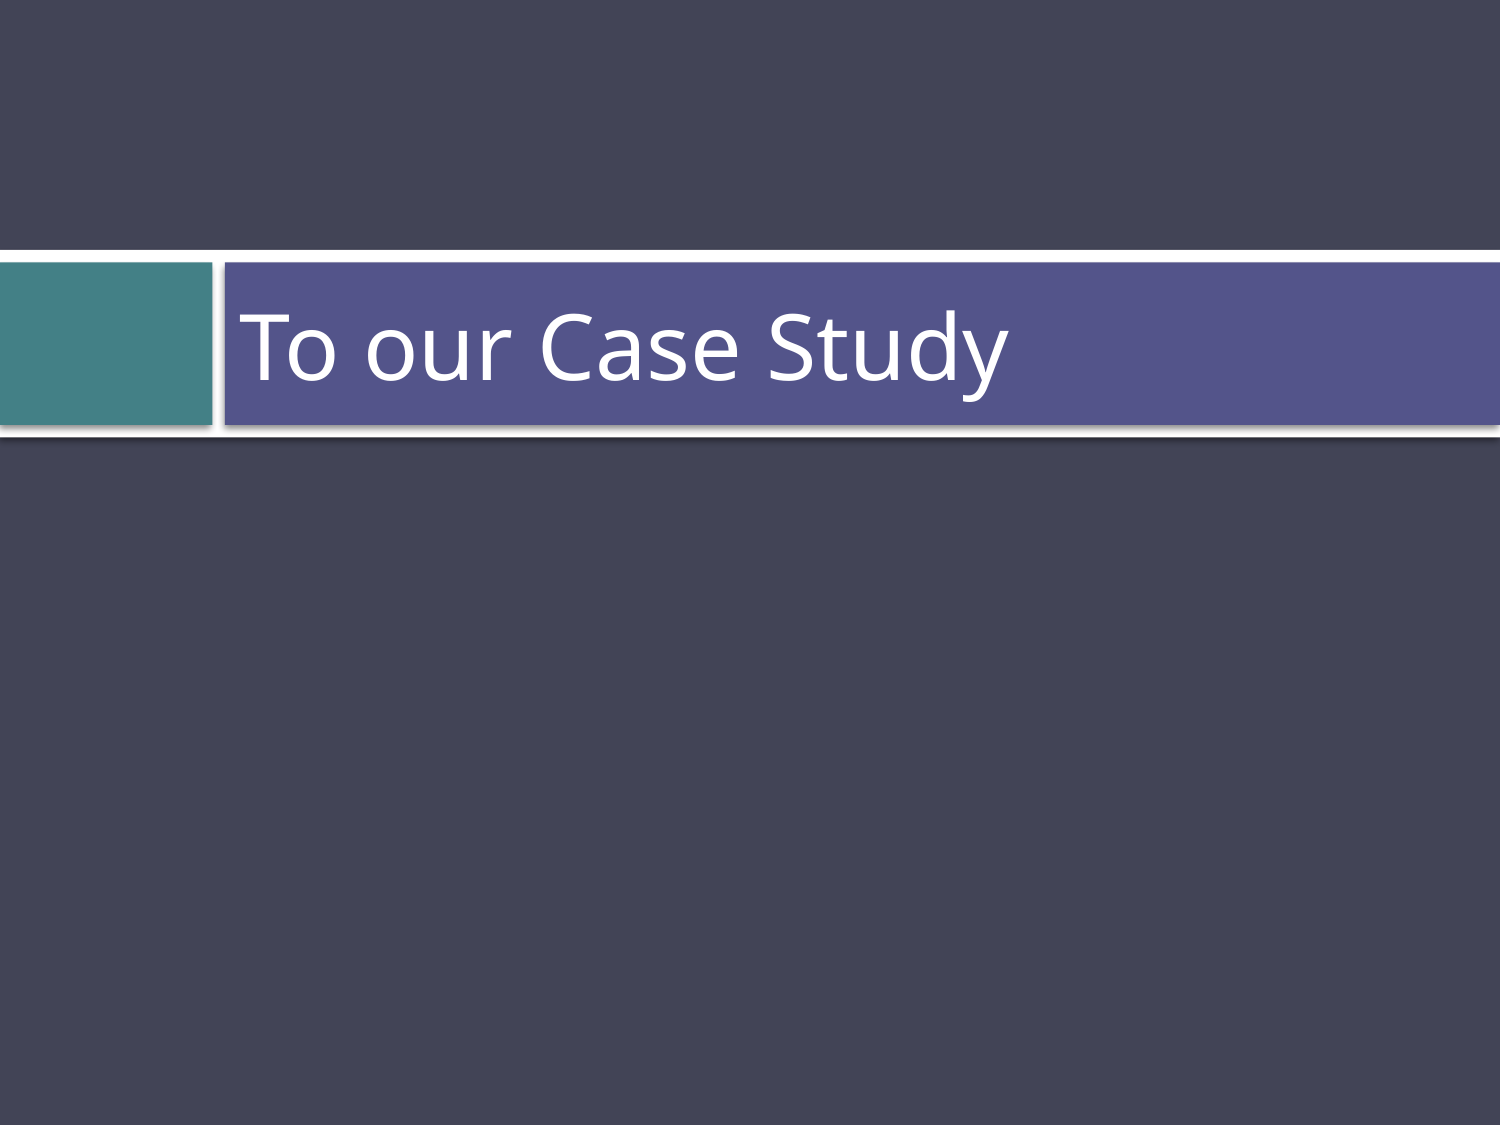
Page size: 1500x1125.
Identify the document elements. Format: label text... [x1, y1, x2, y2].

title To our Case Study [225, 262, 1475, 425]
